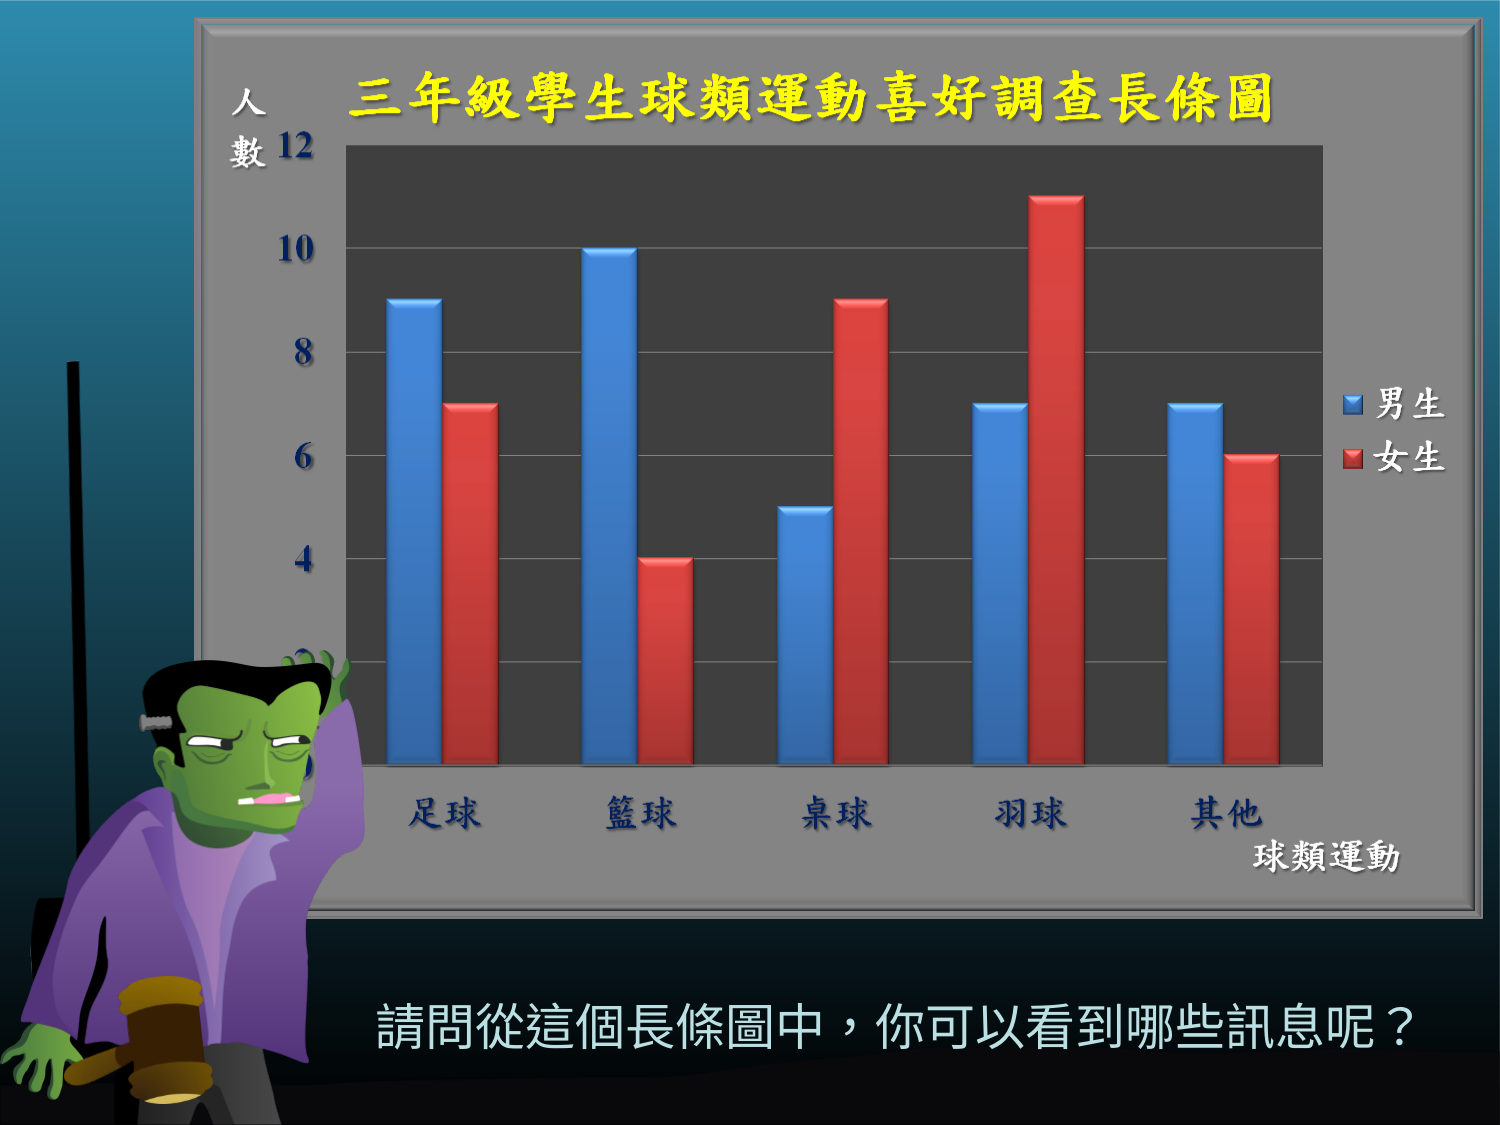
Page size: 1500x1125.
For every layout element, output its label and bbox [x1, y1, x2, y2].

text_box [186, 10, 1491, 926]
picture [0, 0, 1500, 1125]
